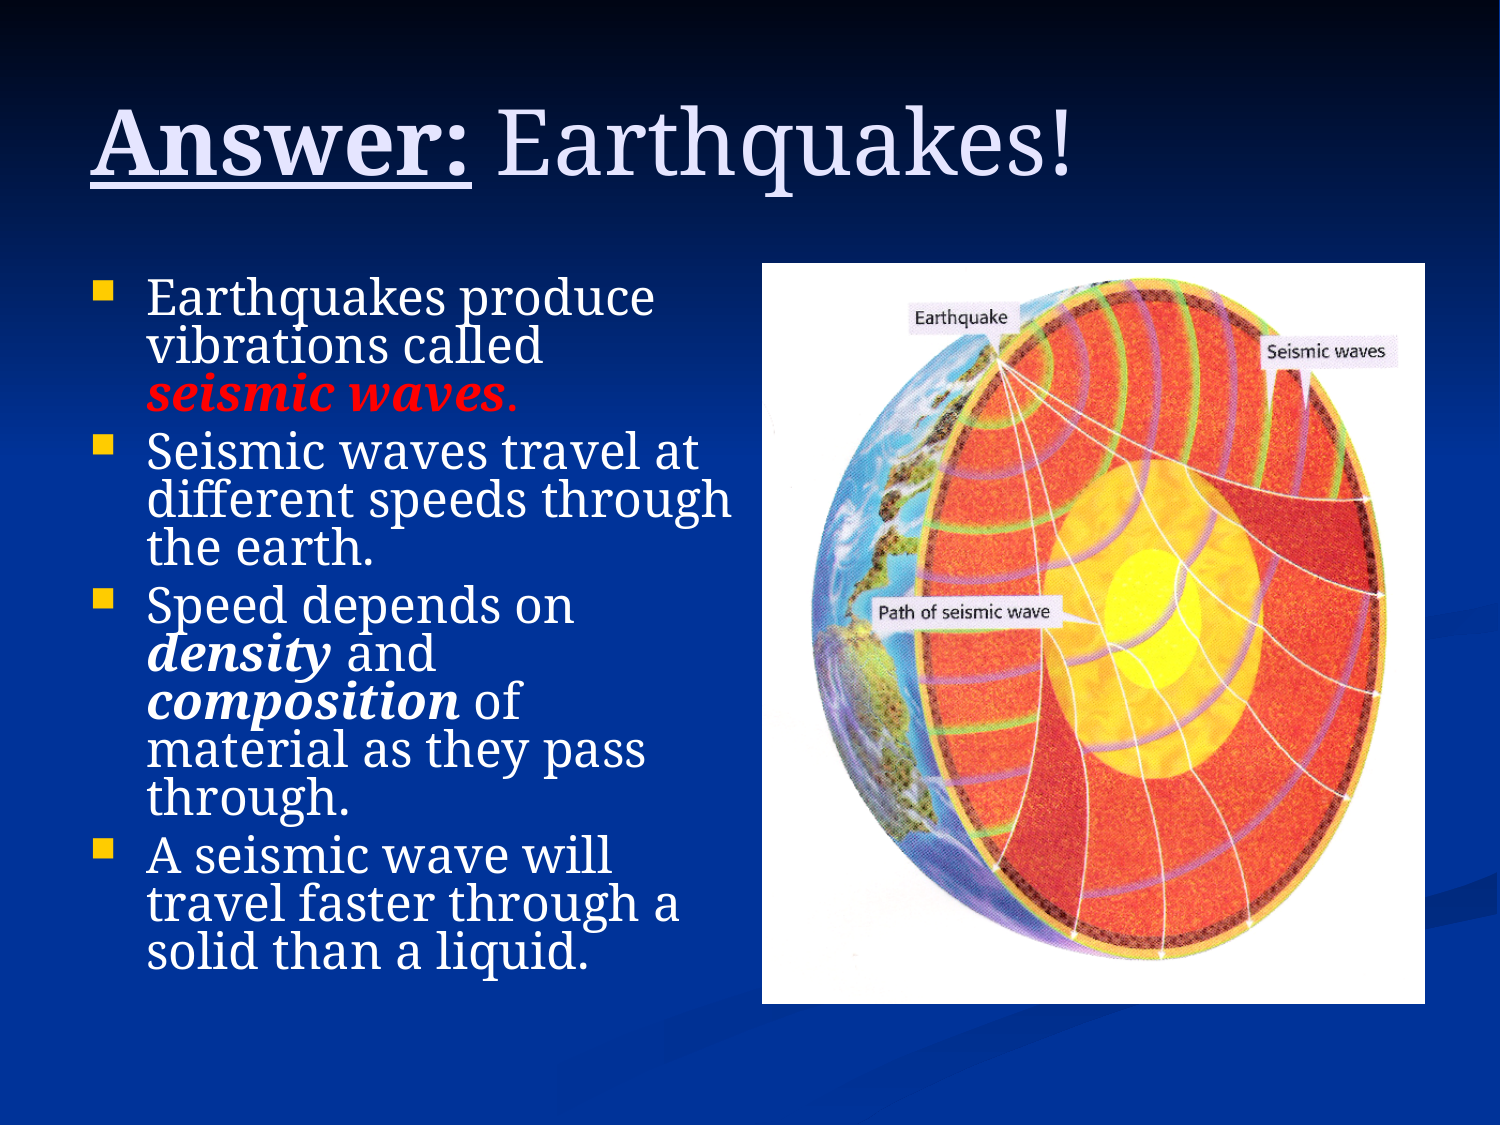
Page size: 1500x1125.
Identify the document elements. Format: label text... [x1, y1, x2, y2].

title Answer: Earthquakes! [74, 44, 1426, 233]
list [762, 263, 1426, 1005]
list Earthquakes produce vibrations called seismic waves. Seismic waves travel at different speeds through the earth. Speed depends on density and composition of material as they pass through. A seismic wave will travel faster through a solid than a liquid. [74, 199, 751, 1006]
